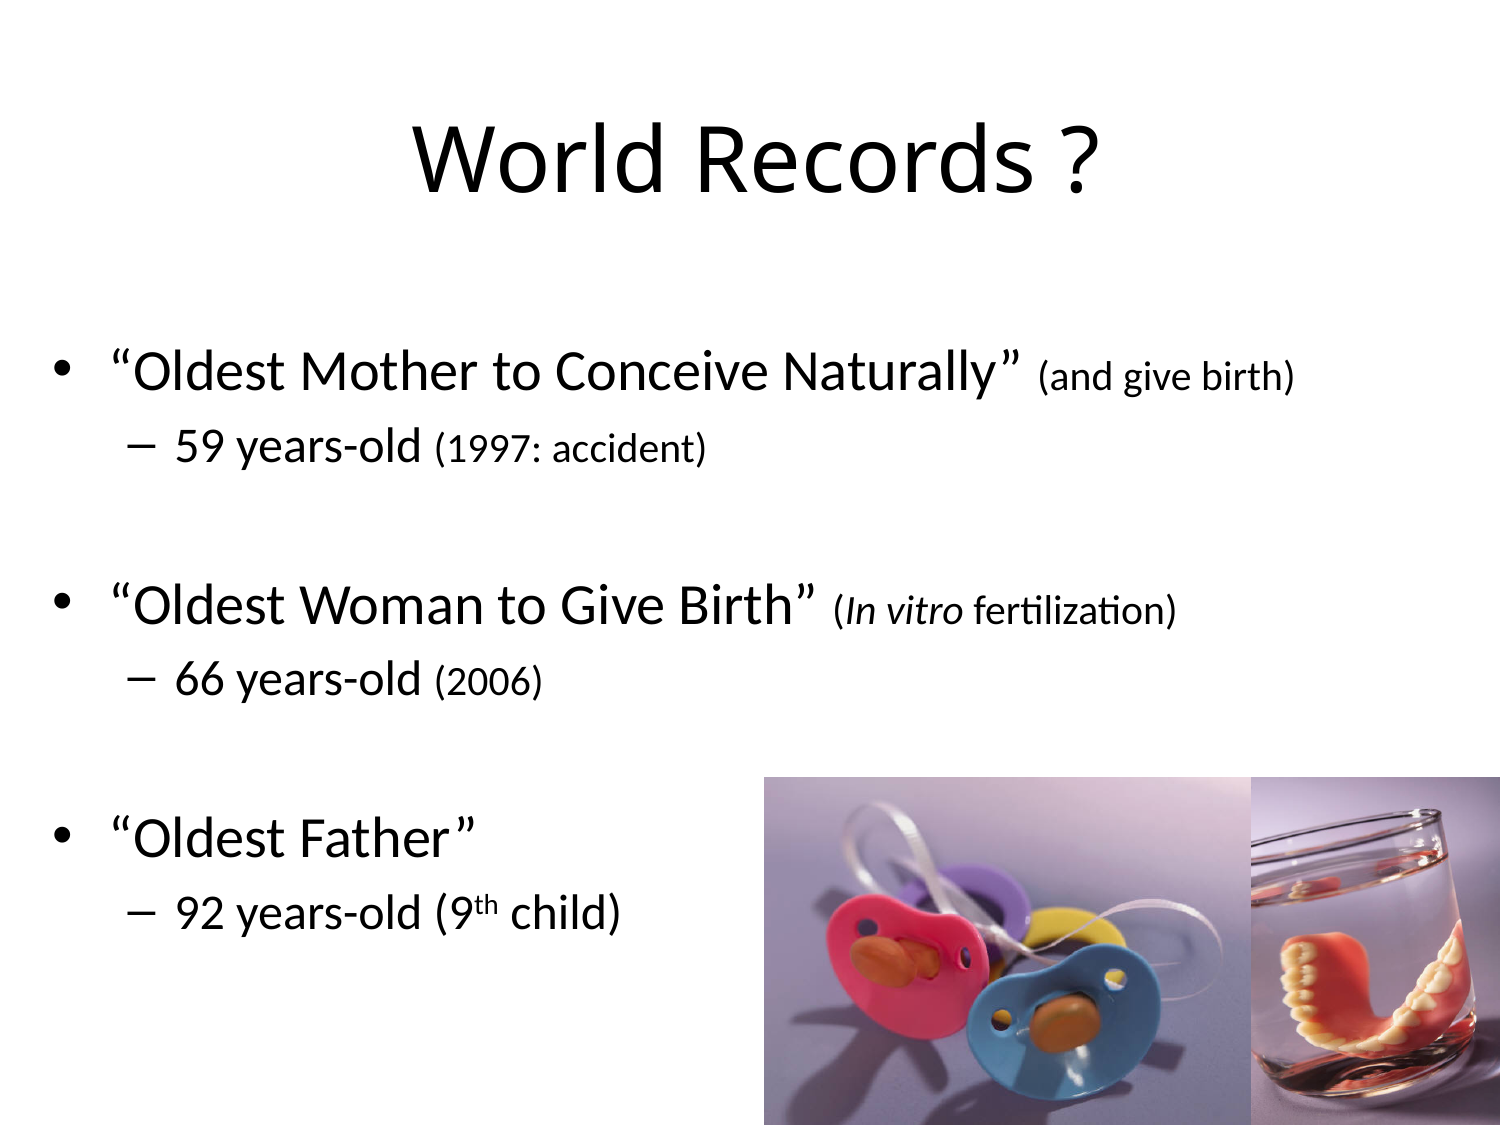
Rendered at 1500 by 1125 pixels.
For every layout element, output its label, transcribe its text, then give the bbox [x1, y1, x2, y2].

picture [763, 776, 1500, 1125]
list “Oldest Mother to Conceive Naturally” (and give birth) 59 years-old (1997: accident) “Oldest Woman to Give Birth” (In vitro fertilization) 66 years-old (2006) “Oldest Father” 92 years-old (9th child) [37, 324, 1500, 1038]
title World Records ? [112, 62, 1400, 250]
